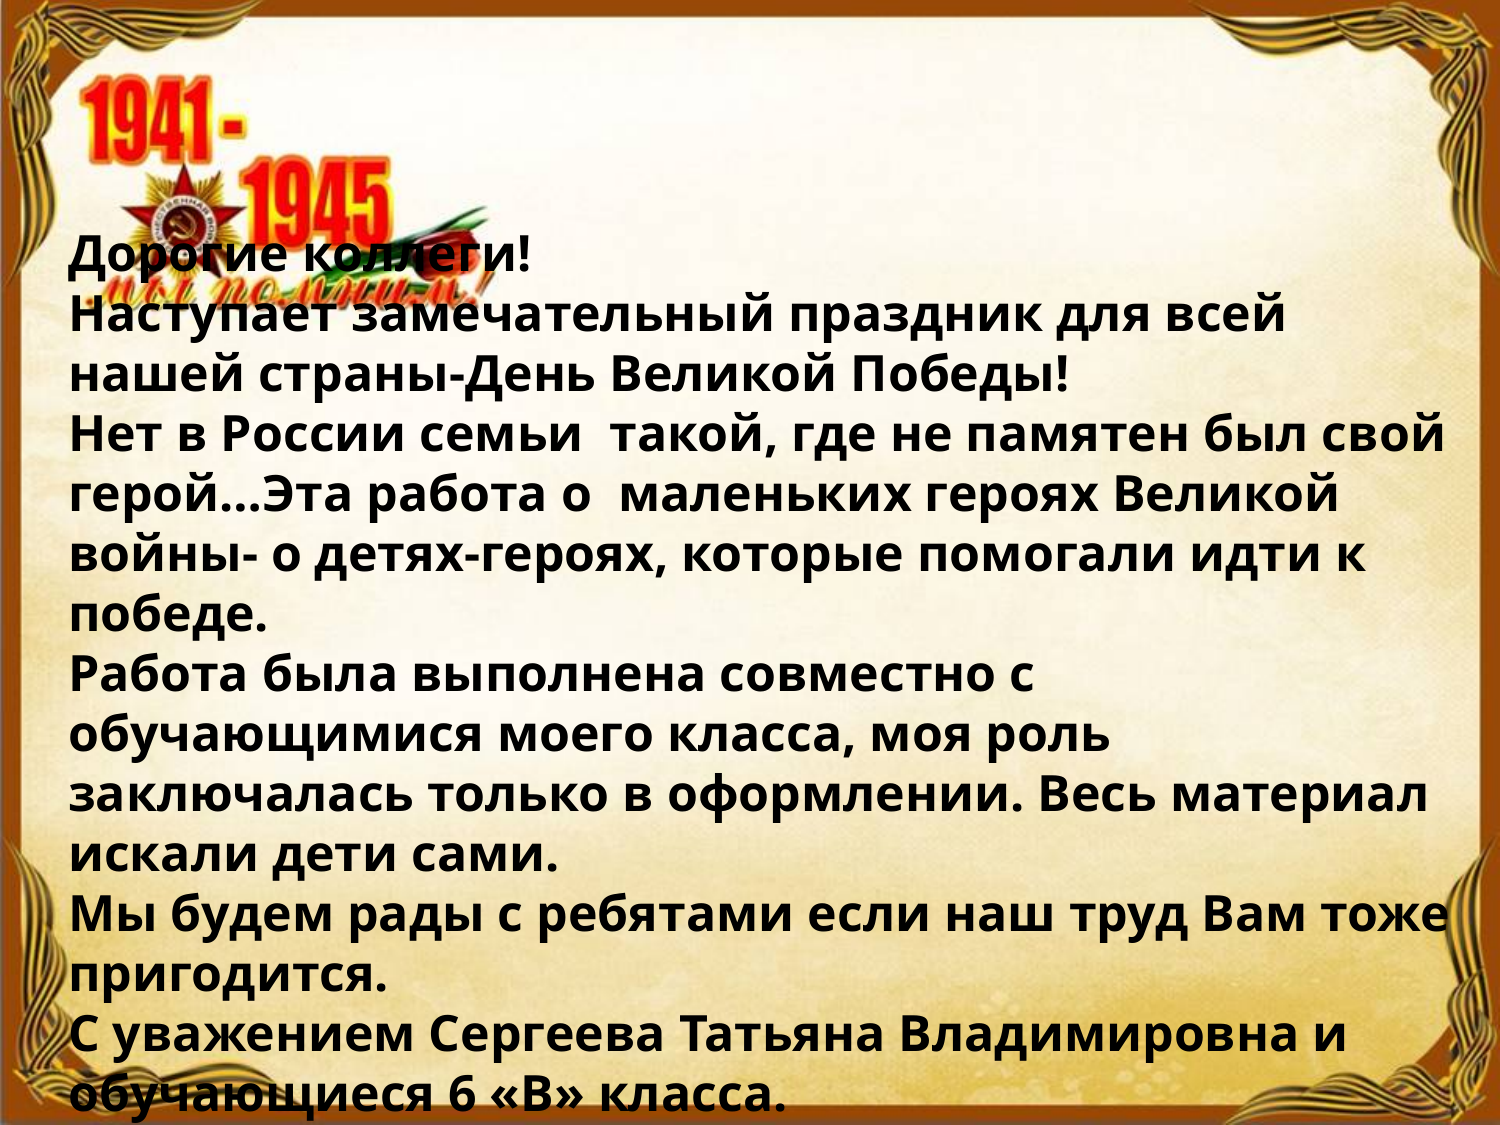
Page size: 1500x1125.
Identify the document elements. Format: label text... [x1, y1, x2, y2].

picture [0, 0, 1500, 1125]
title Дорогие коллеги! Наступает замечательный праздник для всей нашей страны-День Великой Победы! Нет в России семьи такой, где не памятен был свой герой…Эта работа о маленьких героях Великой войны- о детях-героях, которые помогали идти к победе. Работа была выполнена совместно с обучающимися моего класса, моя роль заключалась только в оформлении. Весь материал искали дети сами. Мы будем рады с ребятами если наш труд Вам тоже пригодится. С уважением Сергеева Татьяна Владимировна и обучающиеся 6 «В» класса. [52, 550, 1477, 793]
